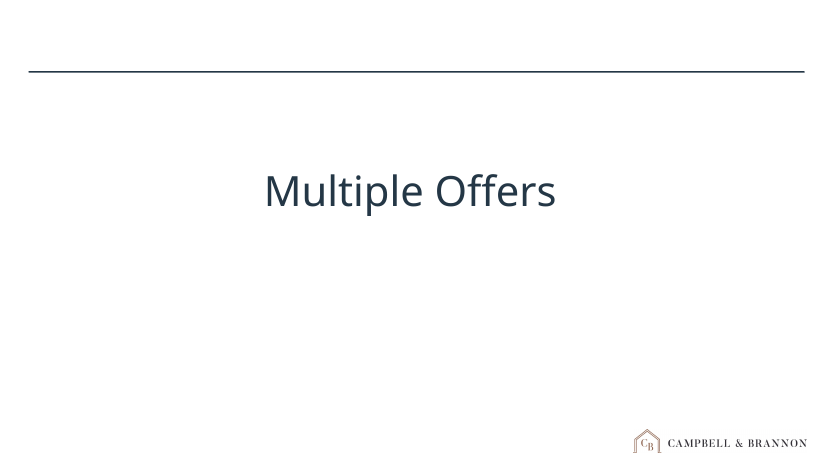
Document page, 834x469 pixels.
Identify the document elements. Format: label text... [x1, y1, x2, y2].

text_box Multiple Offers [41, 184, 780, 215]
picture [633, 429, 807, 453]
